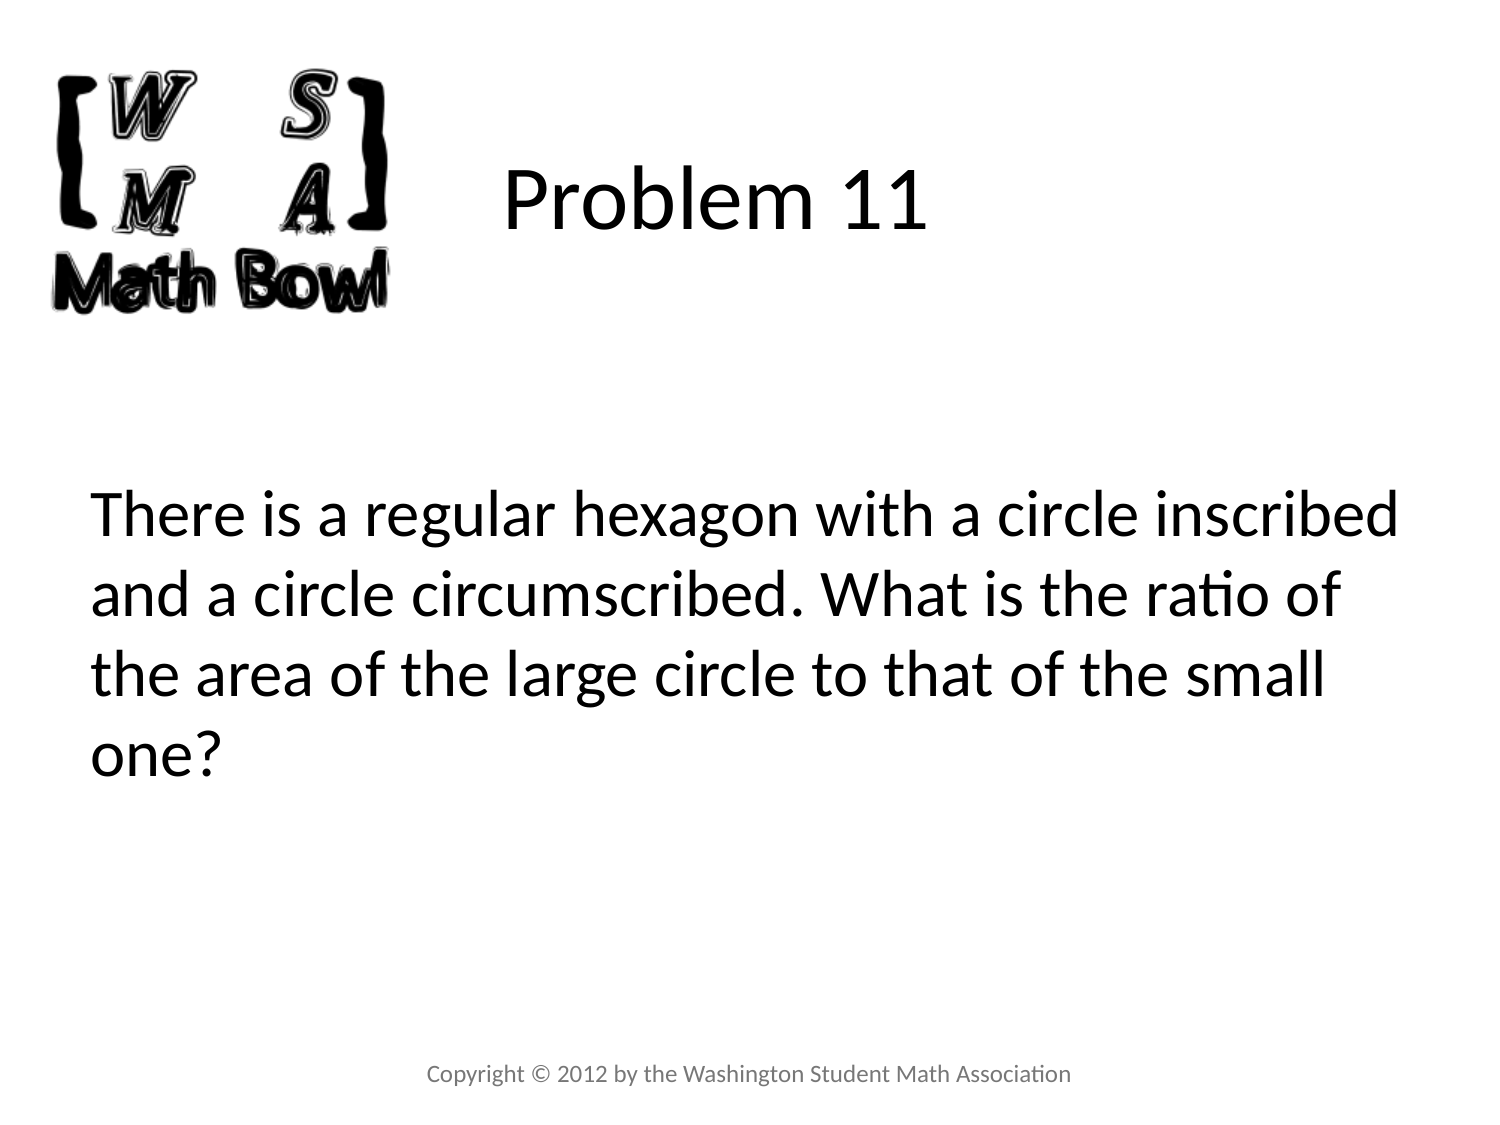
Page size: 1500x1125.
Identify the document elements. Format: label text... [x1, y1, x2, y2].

title Problem 11 [487, 99, 1400, 287]
picture [48, 62, 401, 324]
list There is a regular hexagon with a circle inscribed and a circle circumscribed. What is the ratio of the area of the large circle to that of the small one? [75, 462, 1425, 950]
text_box Copyright © 2012 by the Washington Student Math Association [374, 1050, 1125, 1095]
